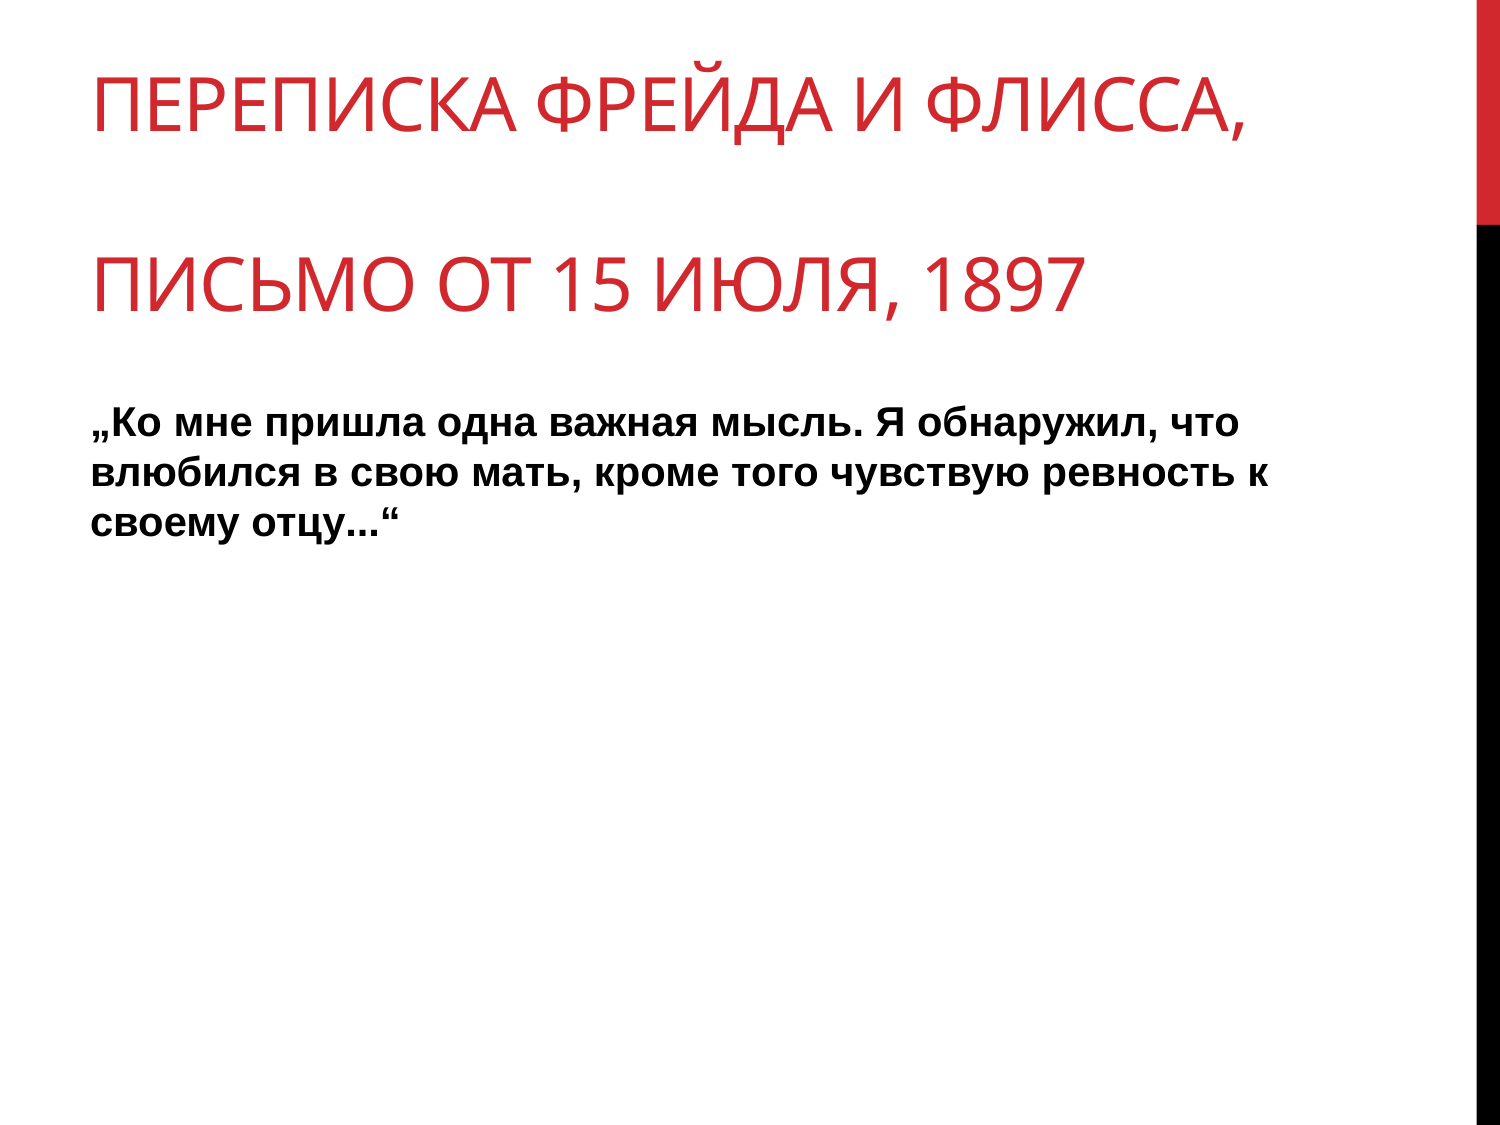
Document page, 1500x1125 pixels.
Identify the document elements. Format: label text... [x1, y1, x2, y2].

title Переписка Фрейда и Флисса, Письмо от 15 июля, 1897 [75, 25, 1283, 334]
list „Ко мне пришла одна важная мысль. Я обнаружил, что влюбился в свою мать, кроме того чувствую ревность к своему отцу...“ [75, 386, 1325, 1005]
